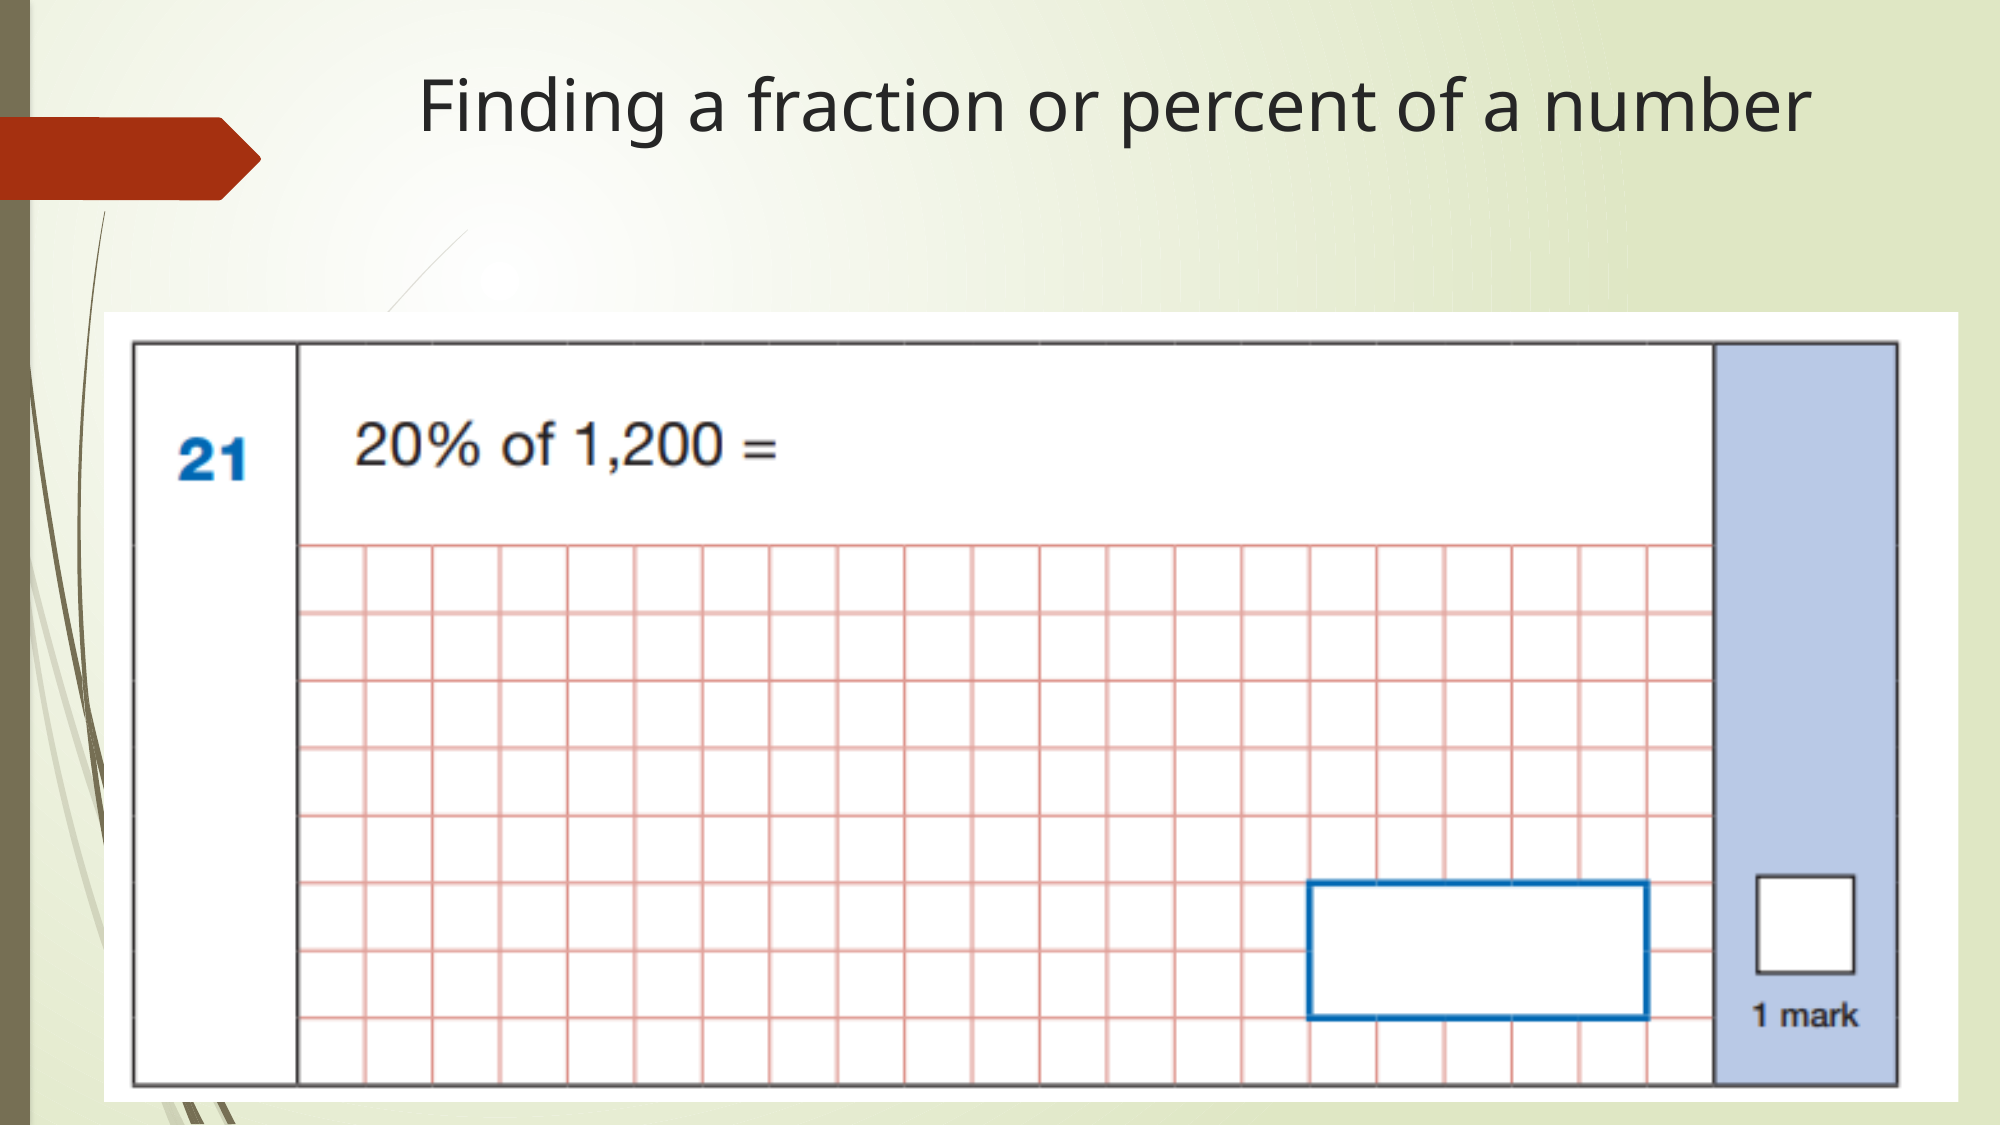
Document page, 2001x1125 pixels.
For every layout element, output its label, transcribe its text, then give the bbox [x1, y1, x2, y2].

picture [103, 312, 1959, 1102]
title Finding a fraction or percent of a number [402, 52, 1865, 263]
